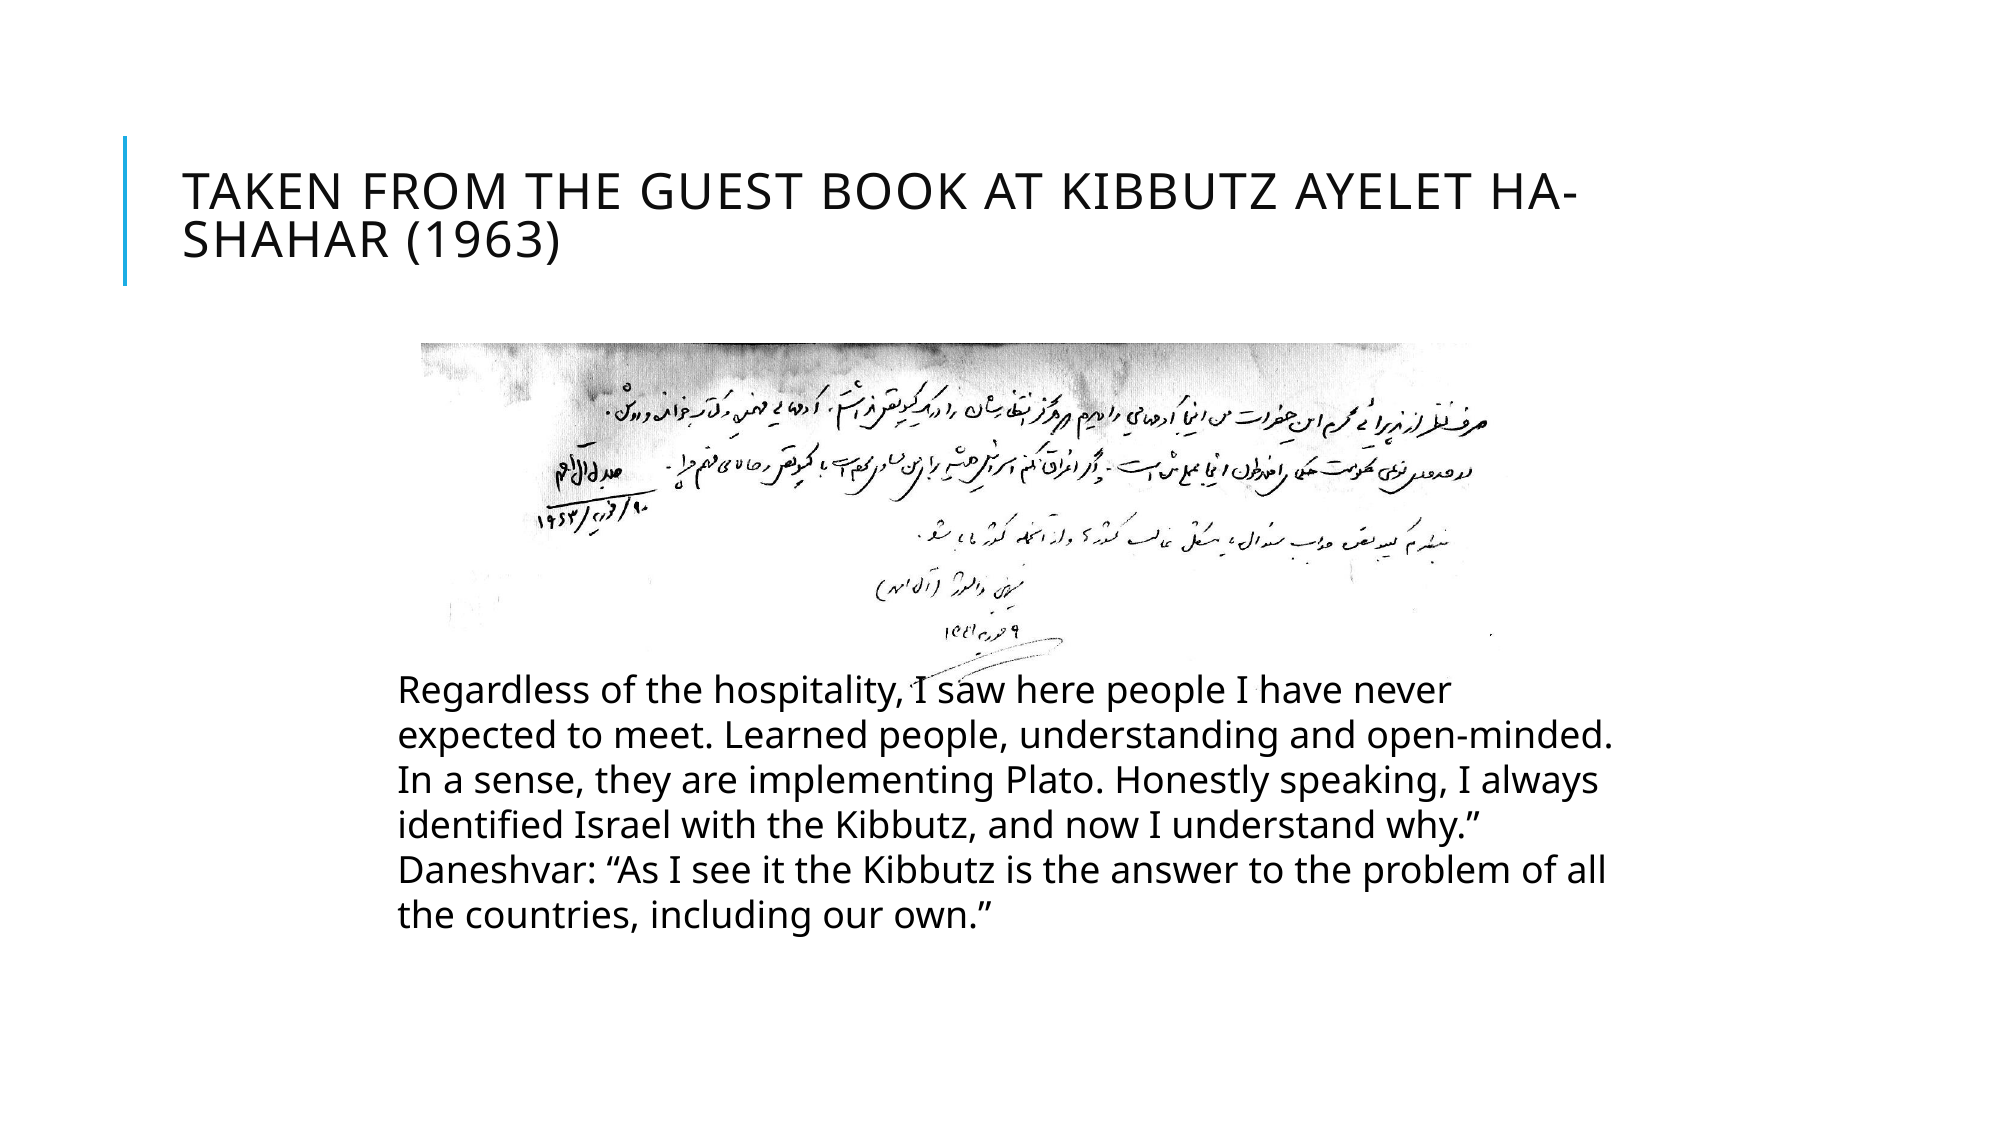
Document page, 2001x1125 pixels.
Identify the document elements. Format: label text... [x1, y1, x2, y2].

text_box Regardless of the hospitality, I saw here people I have never expected to meet. Learned people, understanding and open-minded. In a sense, they are implementing Plato. Honestly speaking, I always identified Israel with the Kibbutz, and now I understand why.” Daneshvar: “As I see it the Kibbutz is the answer to the problem of all the countries, including our own.” [382, 659, 1631, 944]
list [420, 249, 1534, 826]
title Taken from the Guest book at Kibbutz Ayelet Ha-Shahar (1963) [168, 96, 1763, 342]
